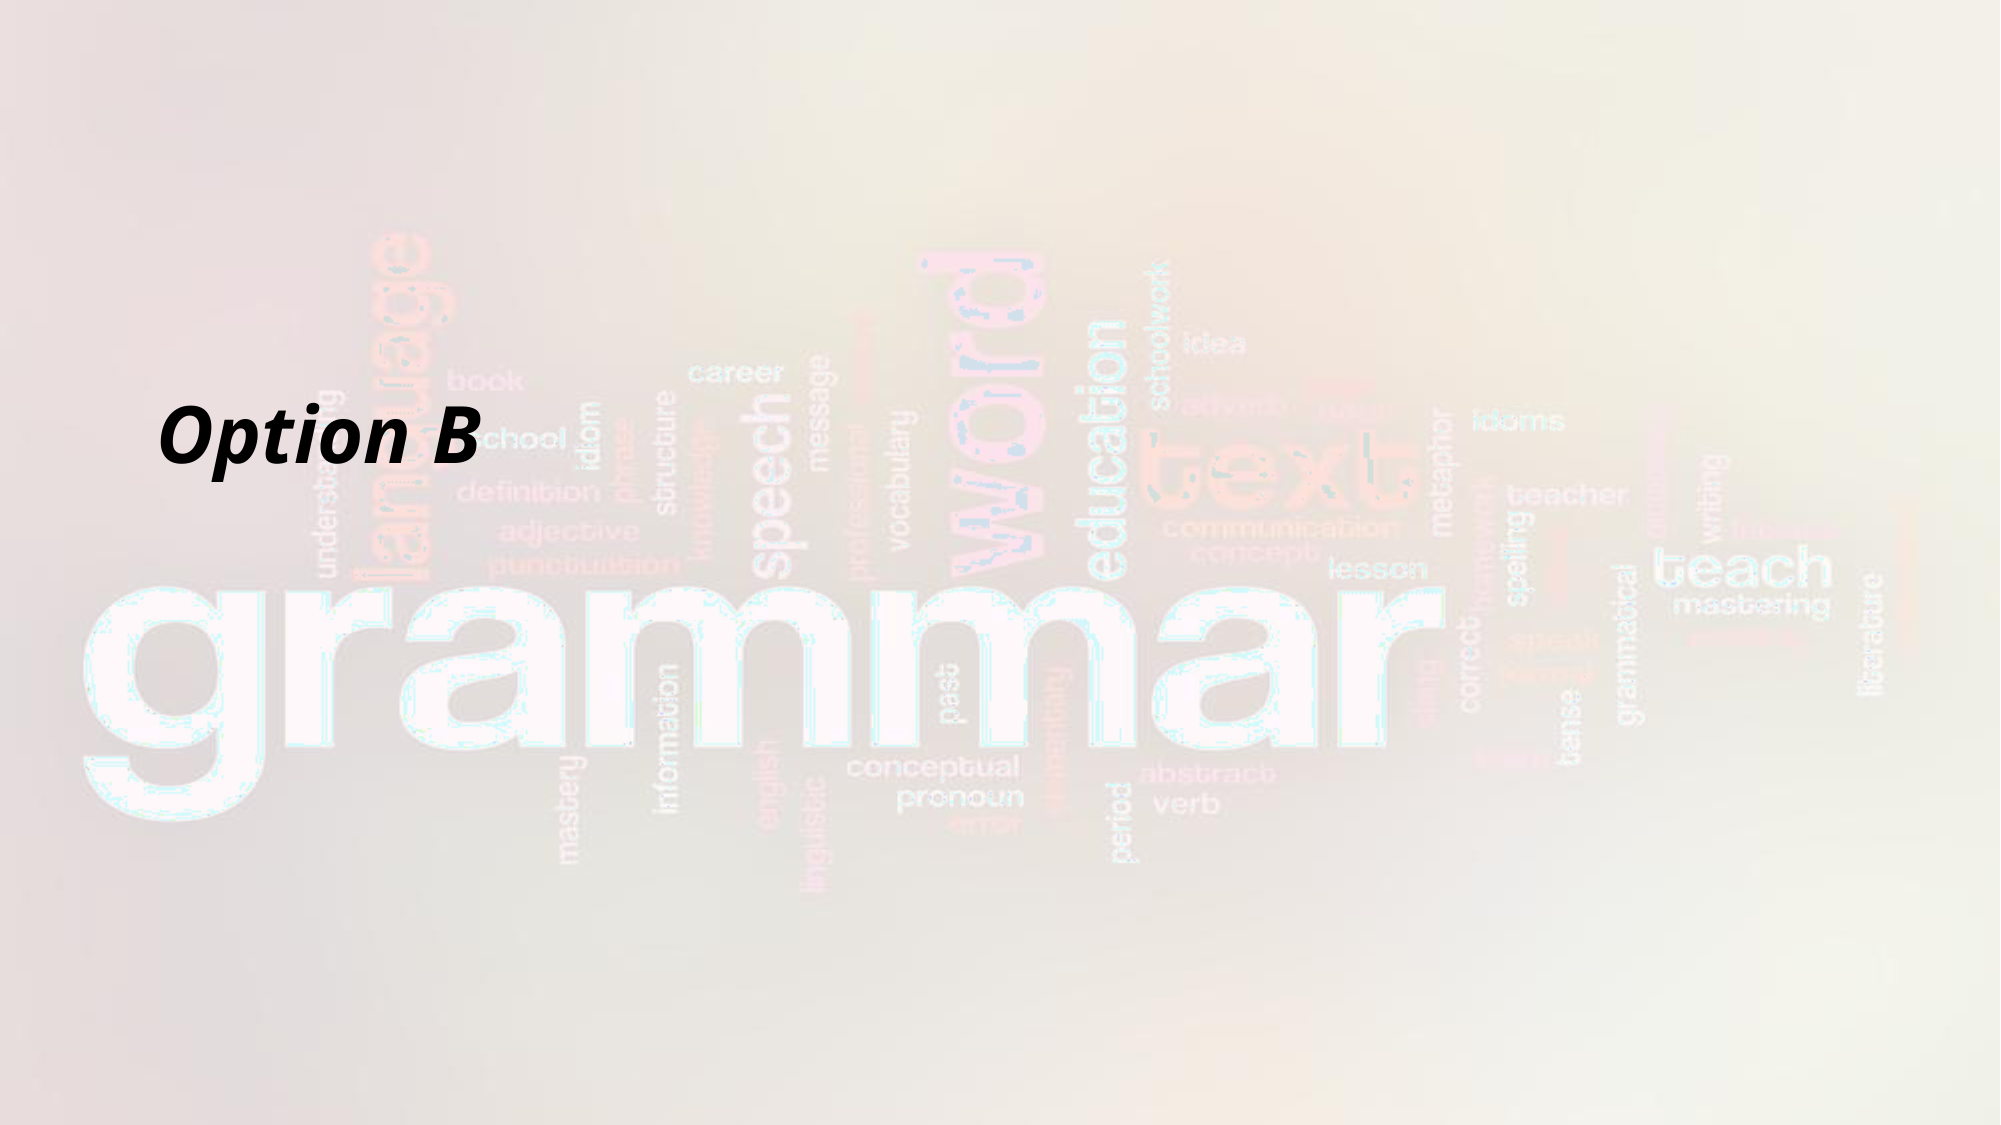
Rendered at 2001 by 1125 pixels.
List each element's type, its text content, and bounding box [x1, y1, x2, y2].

list Option B [156, 384, 1843, 481]
picture [0, 0, 2000, 1125]
